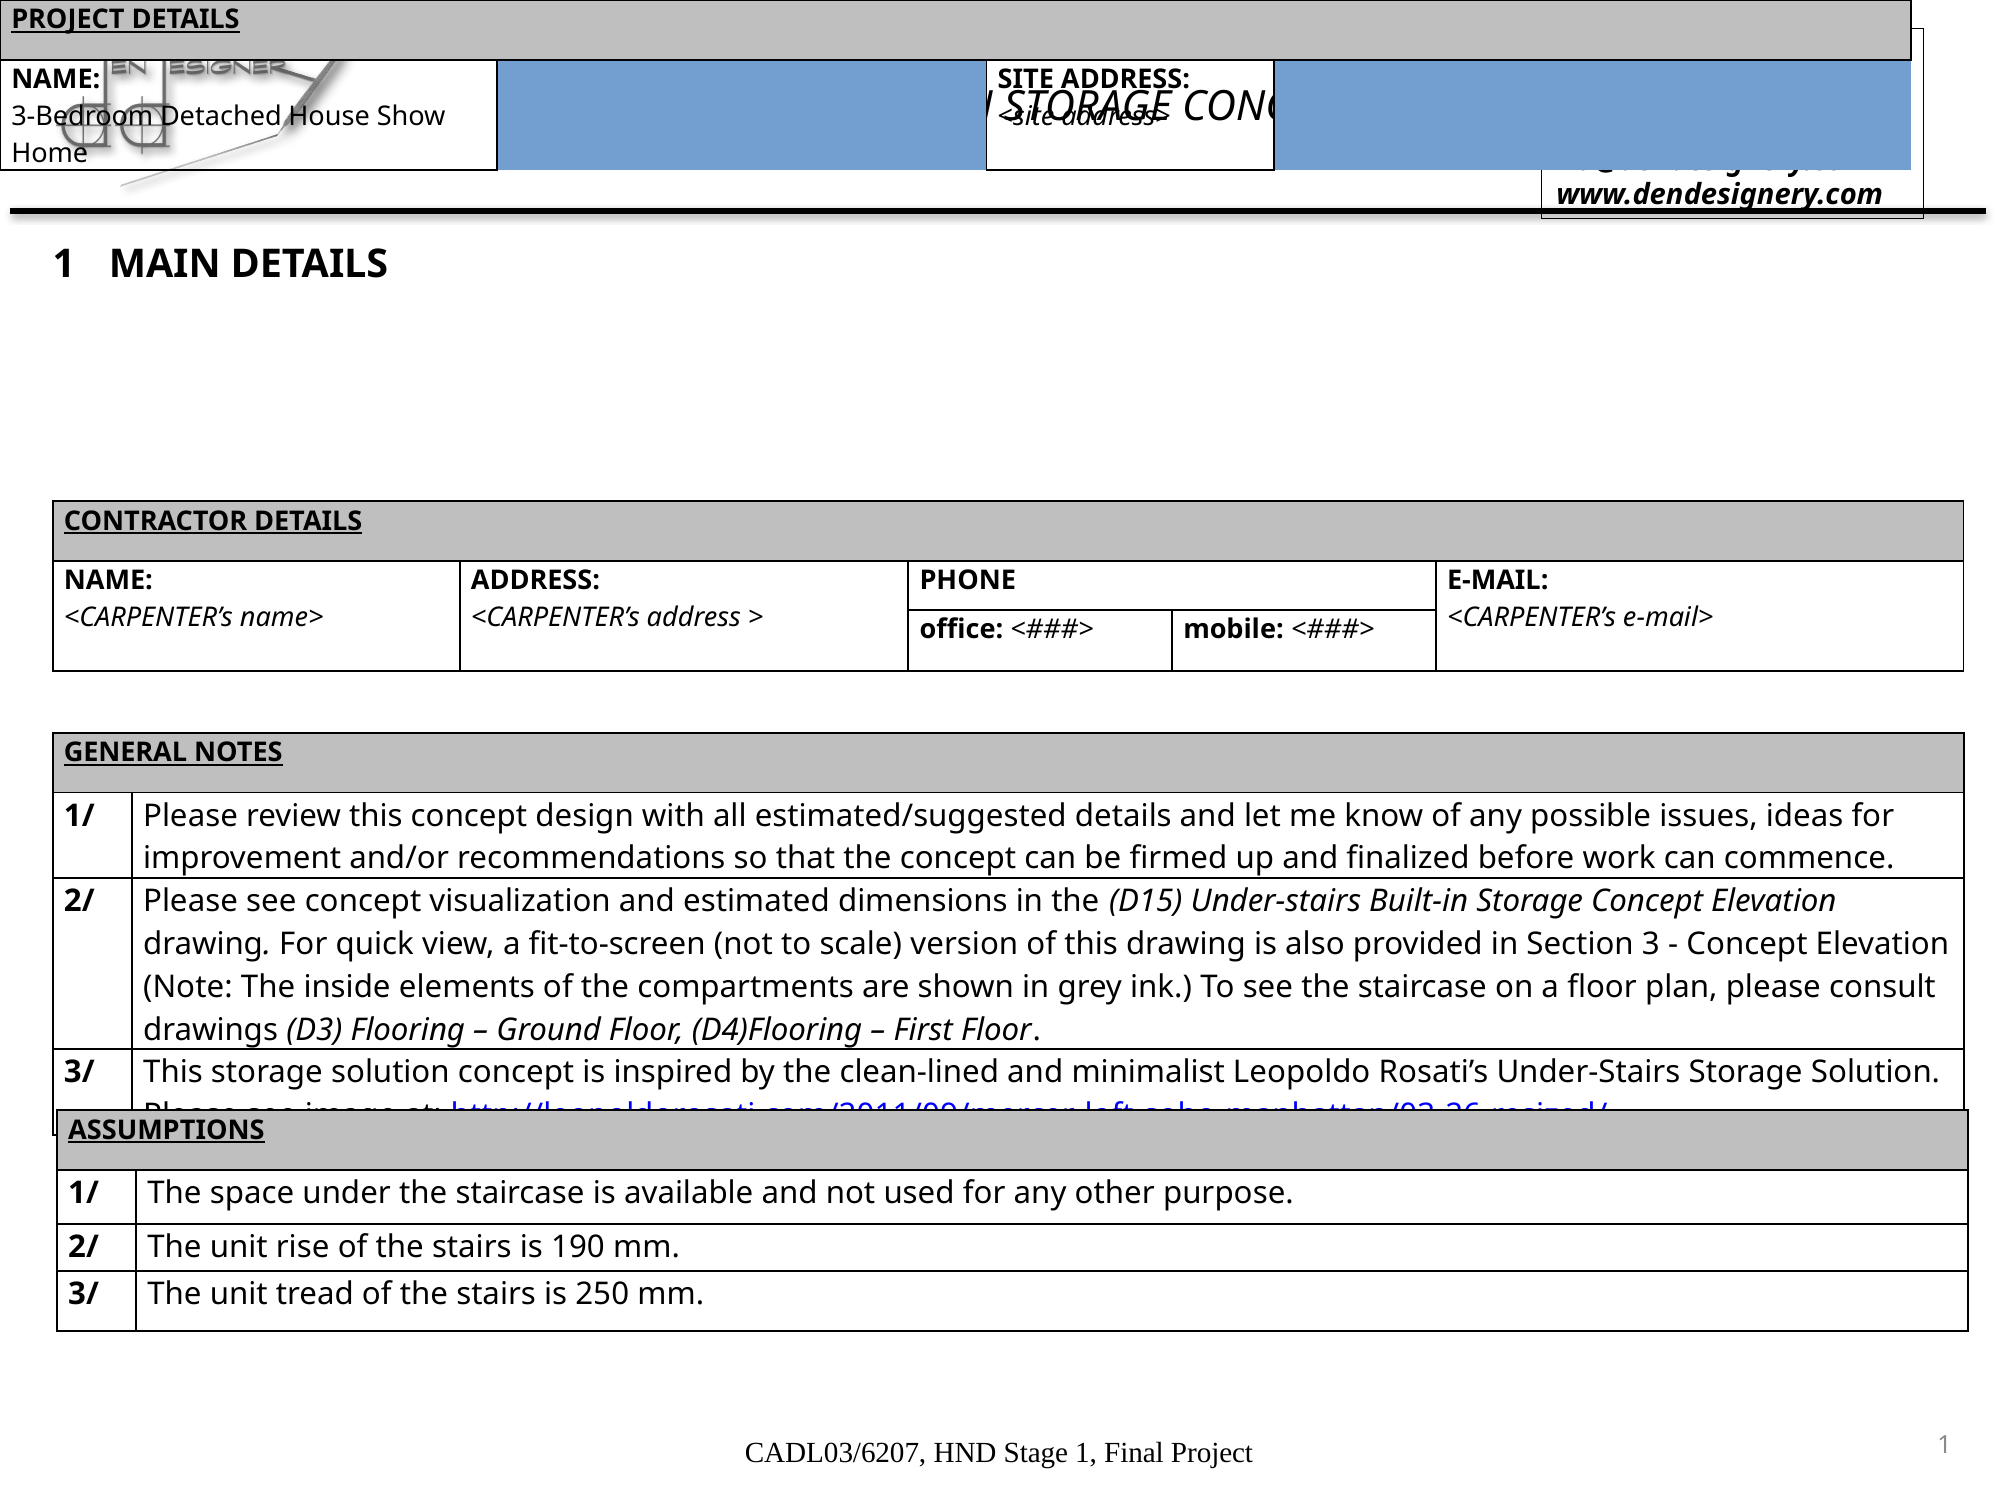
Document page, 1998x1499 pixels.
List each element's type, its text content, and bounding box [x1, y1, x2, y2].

table_cell 1/ [54, 793, 131, 877]
table_header CONTRACTOR DETAILS [54, 502, 1963, 560]
table_cell mobile: <###> [1173, 611, 1435, 670]
text_box MAIN DETAILS [37, 230, 728, 294]
table_cell SITE ADDRESS: <site address> [987, 61, 1273, 169]
table_cell Please see concept visualization and estimated dimensions in the (D15) Under-stairs Built-in Storage Concept Elevation drawing. For quick view, a fit-to-screen (not to scale) version of this drawing is also provided in Section 3 - Concept Elevation (Note: The inside elements of the compartments are shown in grey ink.) To see the staircase on a floor plan, please consult drawings (D3) Flooring – Ground Floor, (D4)Flooring – First Floor. [133, 879, 1963, 1048]
table_cell 3/ [54, 1050, 131, 1134]
table_cell NAME: 3-Bedroom Detached House Show Home [1, 61, 496, 169]
footer CADL03/6207, HND Stage 1, Final Project [682, 1410, 1316, 1491]
table_cell 2/ [54, 879, 131, 1048]
slide_number 1 [1505, 1406, 1972, 1486]
table_cell office: <###> [909, 611, 1171, 670]
table_cell PHONE [909, 562, 1435, 609]
table_cell E-MAIL: <CARPENTER’s e-mail> [1437, 562, 1963, 670]
table_cell NAME: <CARPENTER’s name> [54, 562, 459, 670]
table_cell ADDRESS: <CARPENTER’s address > [461, 562, 907, 670]
table_cell The space under the staircase is available and not used for any other purpose. [137, 1171, 1967, 1223]
table_cell The unit rise of the stairs is 190 mm. [137, 1225, 1967, 1270]
table_header ASSUMPTIONS [58, 1111, 1967, 1169]
table_cell Please review this concept design with all estimated/suggested details and let me know of any possible issues, ideas for improvement and/or recommendations so that the concept can be firmed up and finalized before work can commence. [133, 793, 1963, 877]
table_cell 1/ [58, 1171, 135, 1223]
table_header GENERAL NOTES [54, 734, 1963, 792]
table_cell This storage solution concept is inspired by the clean-lined and minimalist Leopoldo Rosati’s Under-Stairs Storage Solution. Please see image at: http://leopoldorosati.com/2011/09/mercer-loft-soho-manhattan/03-26-resized/ [133, 1050, 1963, 1109]
table_cell 2/ [58, 1225, 135, 1270]
table_cell The unit tread of the stairs is 250 mm. [137, 1272, 1967, 1330]
table_header PROJECT DETAILS [1, 1, 1910, 59]
table_cell 3/ [58, 1272, 135, 1330]
